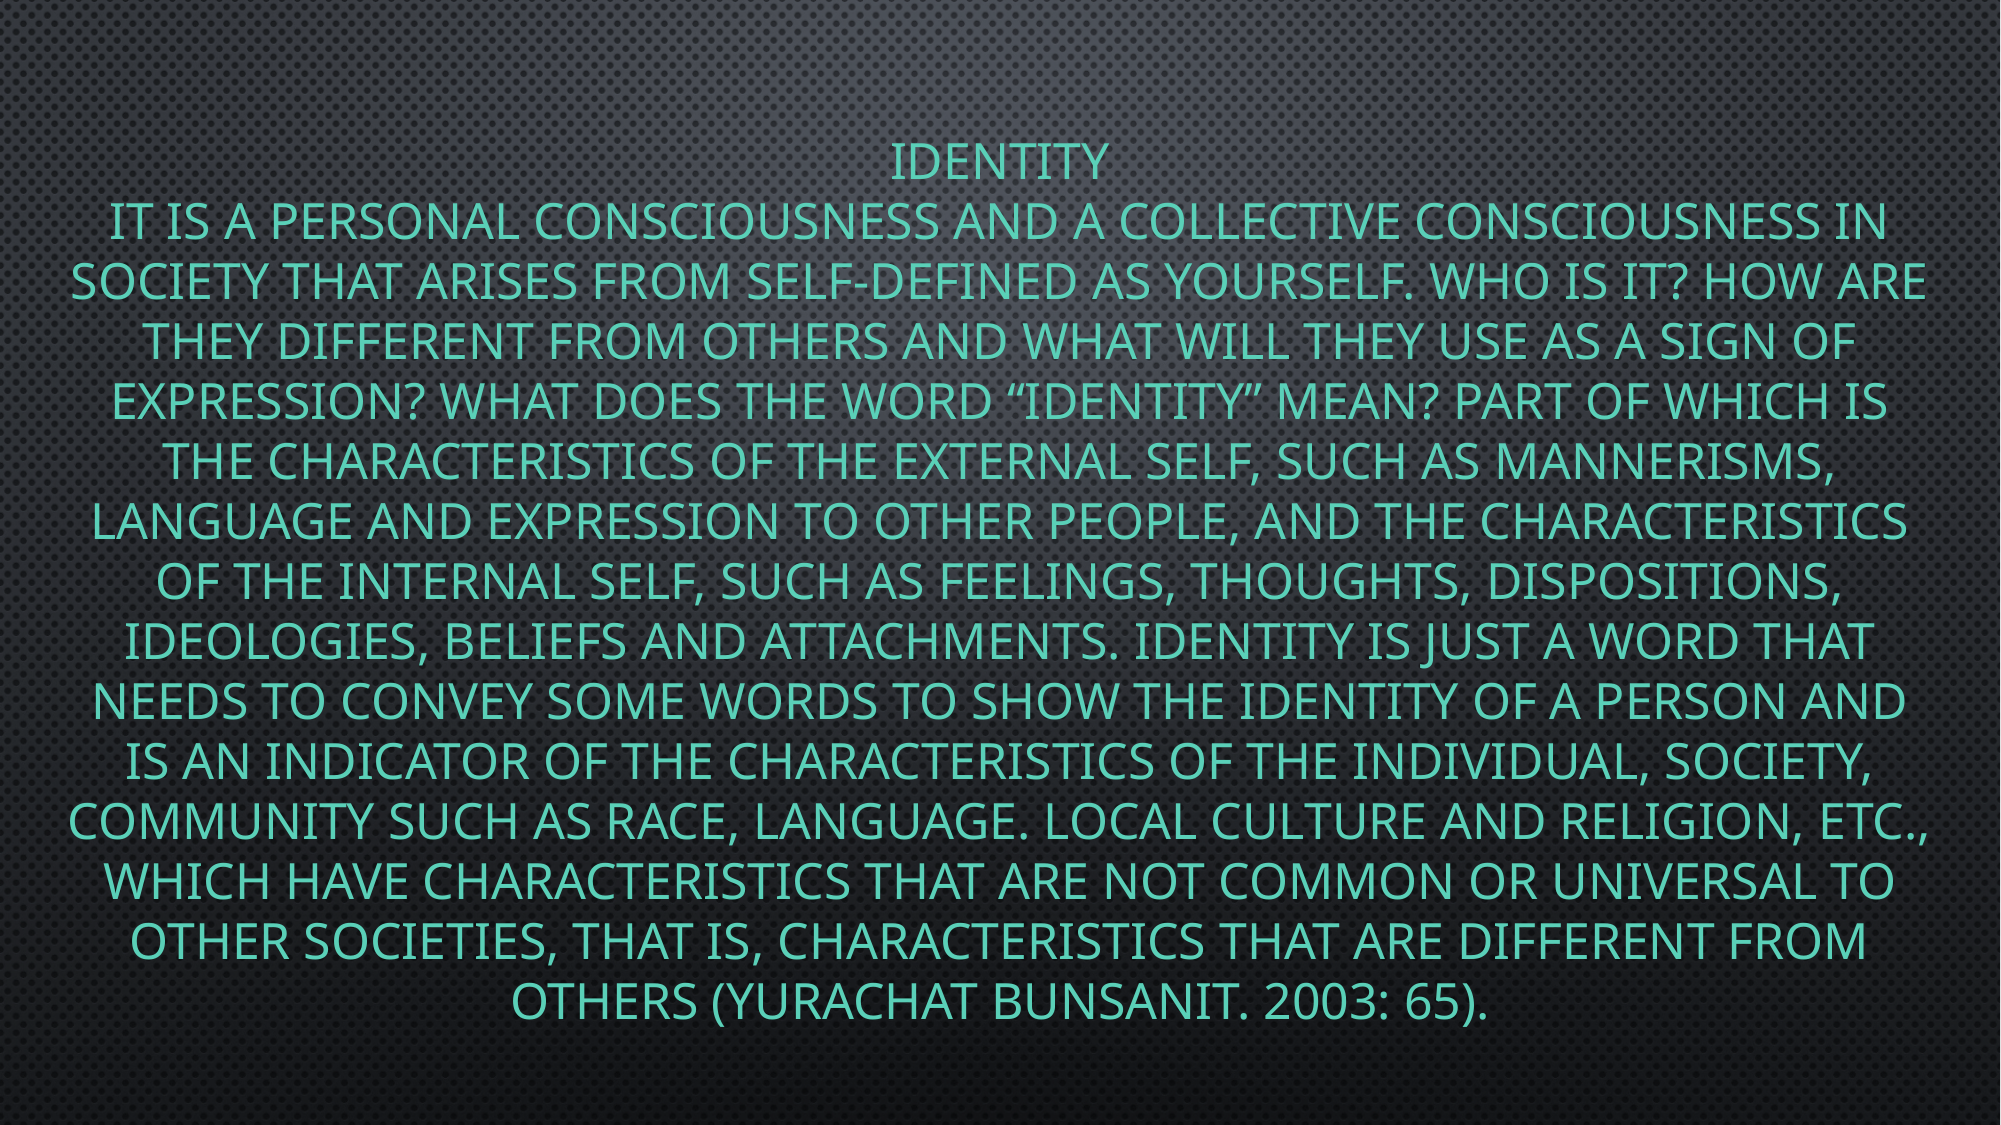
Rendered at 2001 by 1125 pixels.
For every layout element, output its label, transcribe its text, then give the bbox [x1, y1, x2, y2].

title Identity It is a personal consciousness and a collective consciousness in society that arises from self-defined as yourself. Who is it? How are they different from others and what will they use as a sign of expression? What does the word “identity” mean? Part of which is the characteristics of the external self, such as mannerisms, language and expression to other people, and the characteristics of the internal self, such as feelings, thoughts, dispositions, ideologies, beliefs and attachments. Identity is just a word that needs to convey some words to show the identity of a person and is an indicator of the characteristics of the individual, society, community such as race, language. Local culture and religion, etc., which have characteristics that are not common or universal to other societies, that is, characteristics that are different from others (Yurachat Bunsanit. 2003: 65). [51, 88, 1948, 1037]
